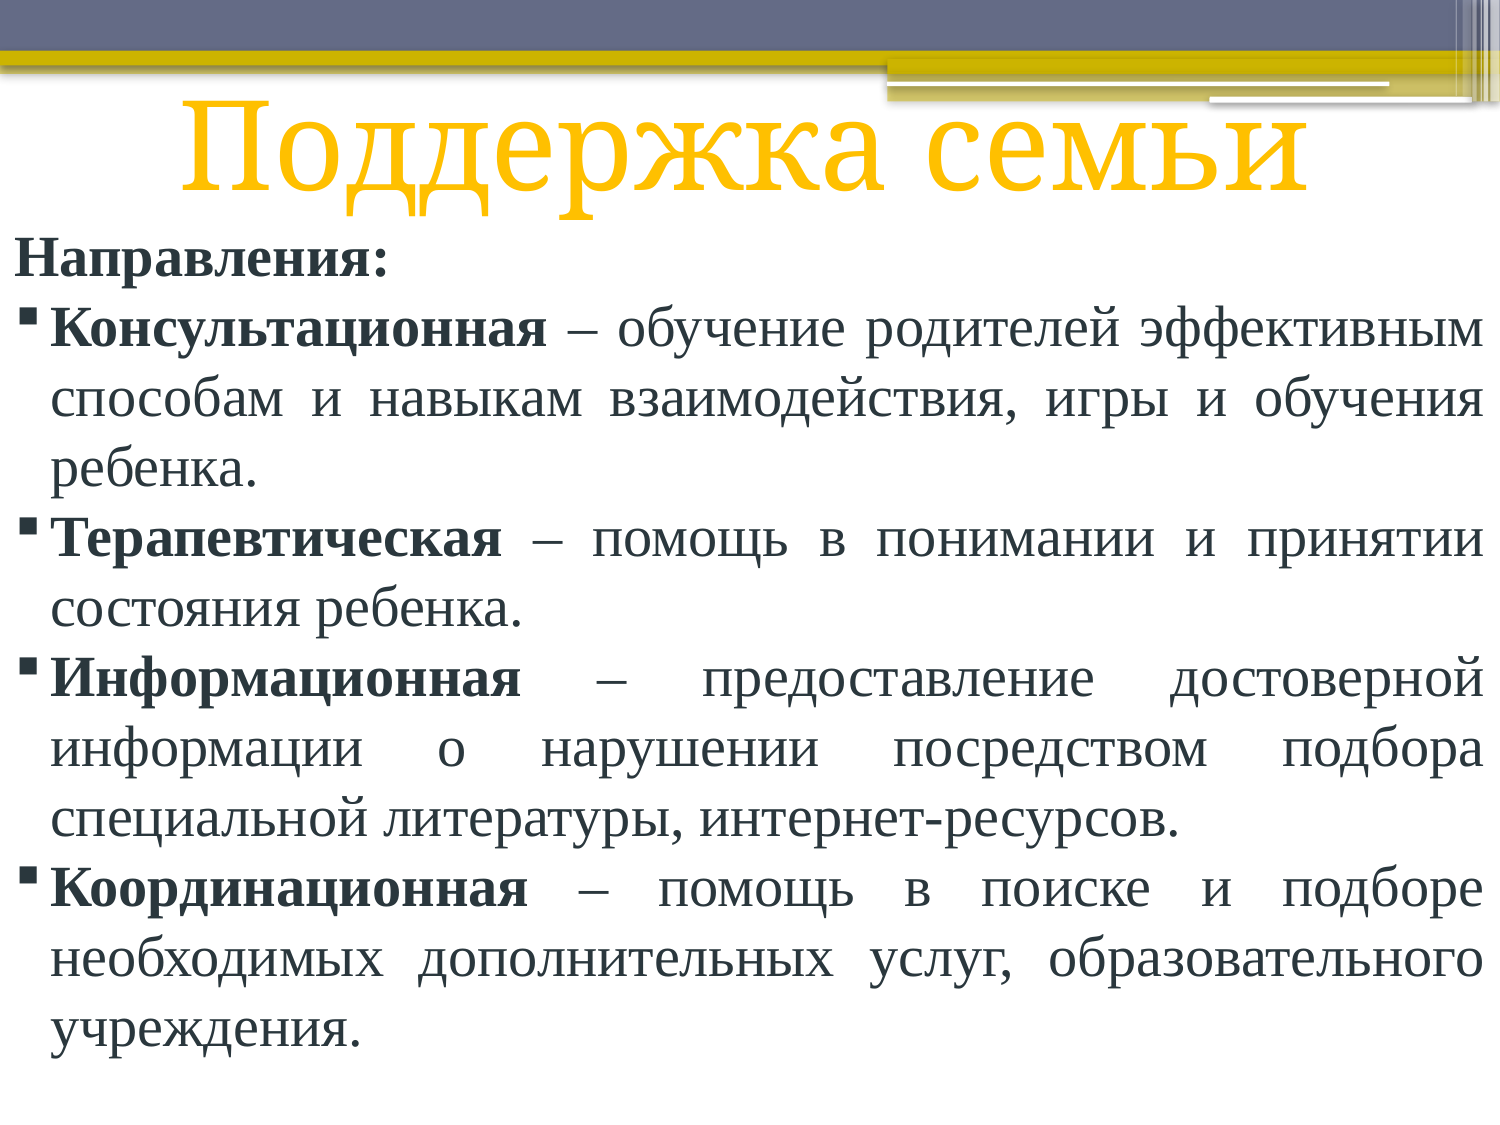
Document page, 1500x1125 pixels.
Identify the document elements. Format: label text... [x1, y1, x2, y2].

title Поддержка семьи [0, 93, 1489, 188]
text_box Направления: Консультационная – обучение родителей эффективным способам и навыкам взаимодействия, игры и обучения ребенка. Терапевтическая – помощь в понимании и принятии состояния ребенка. Информационная – предоставление достоверной информации о нарушении посредством подбора специальной литературы, интернет-ресурсов. Координационная – помощь в поиске и подборе необходимых дополнительных услуг, образовательного учреждения. [0, 210, 1500, 1111]
